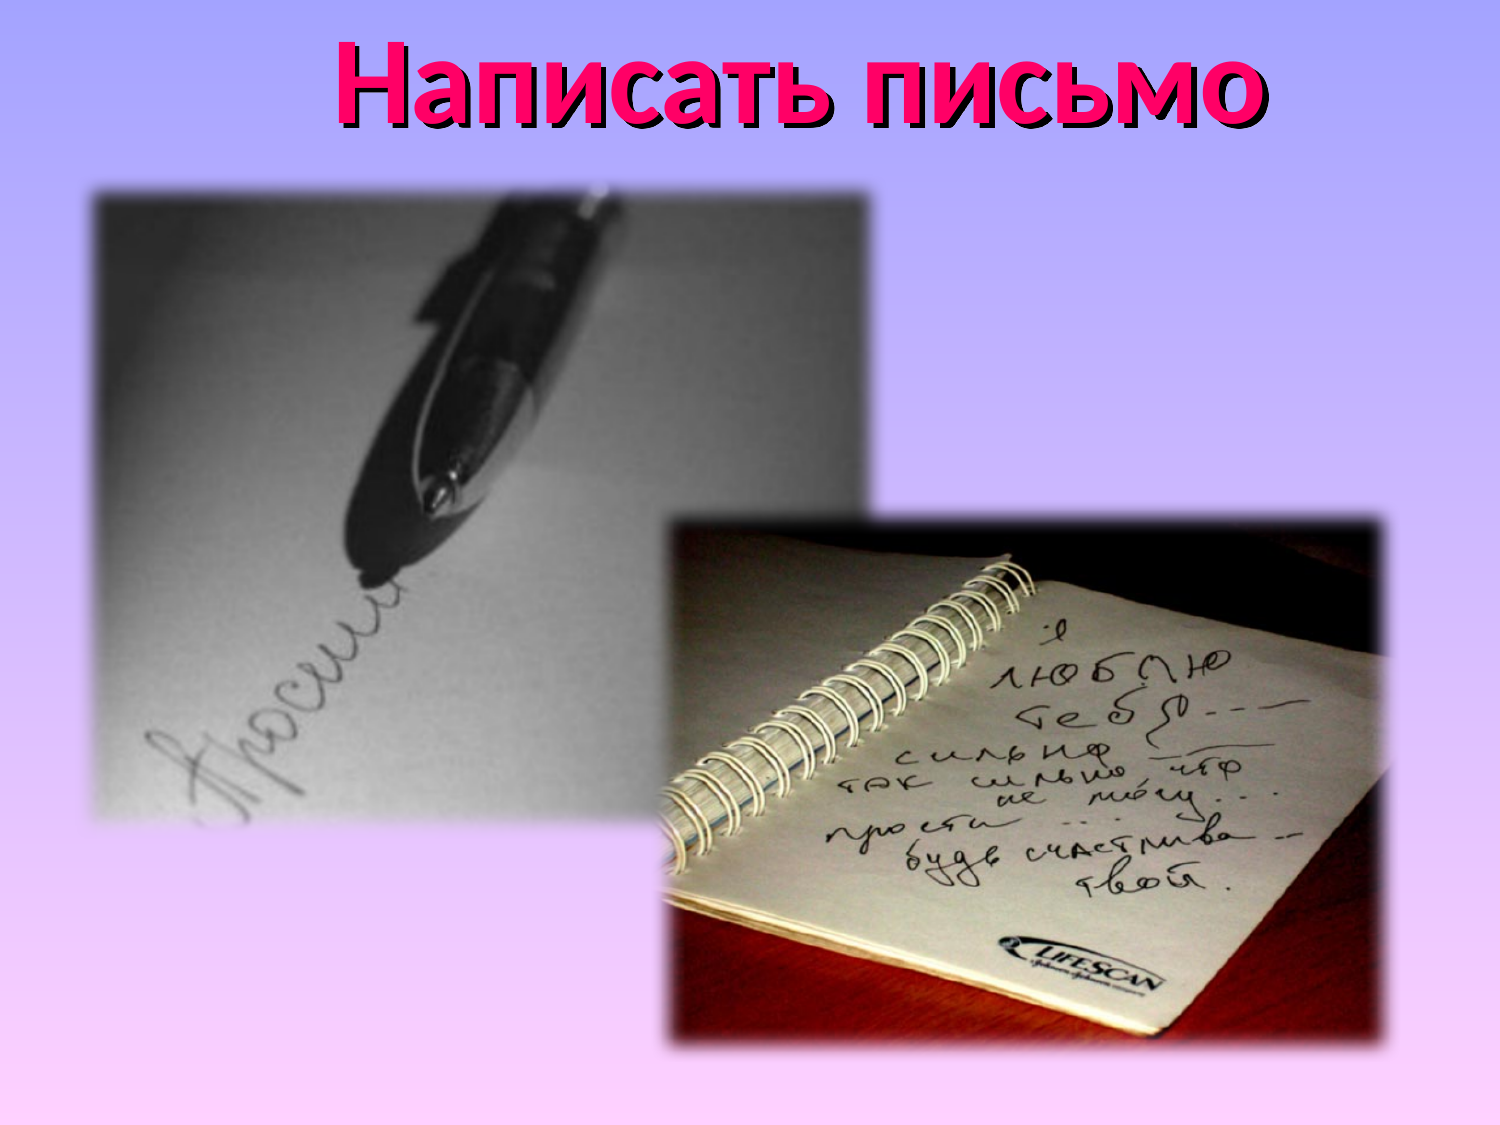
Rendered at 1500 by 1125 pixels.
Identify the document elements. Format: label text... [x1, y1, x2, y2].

picture [74, 174, 1401, 1063]
title Написать письмо [275, 50, 1325, 125]
